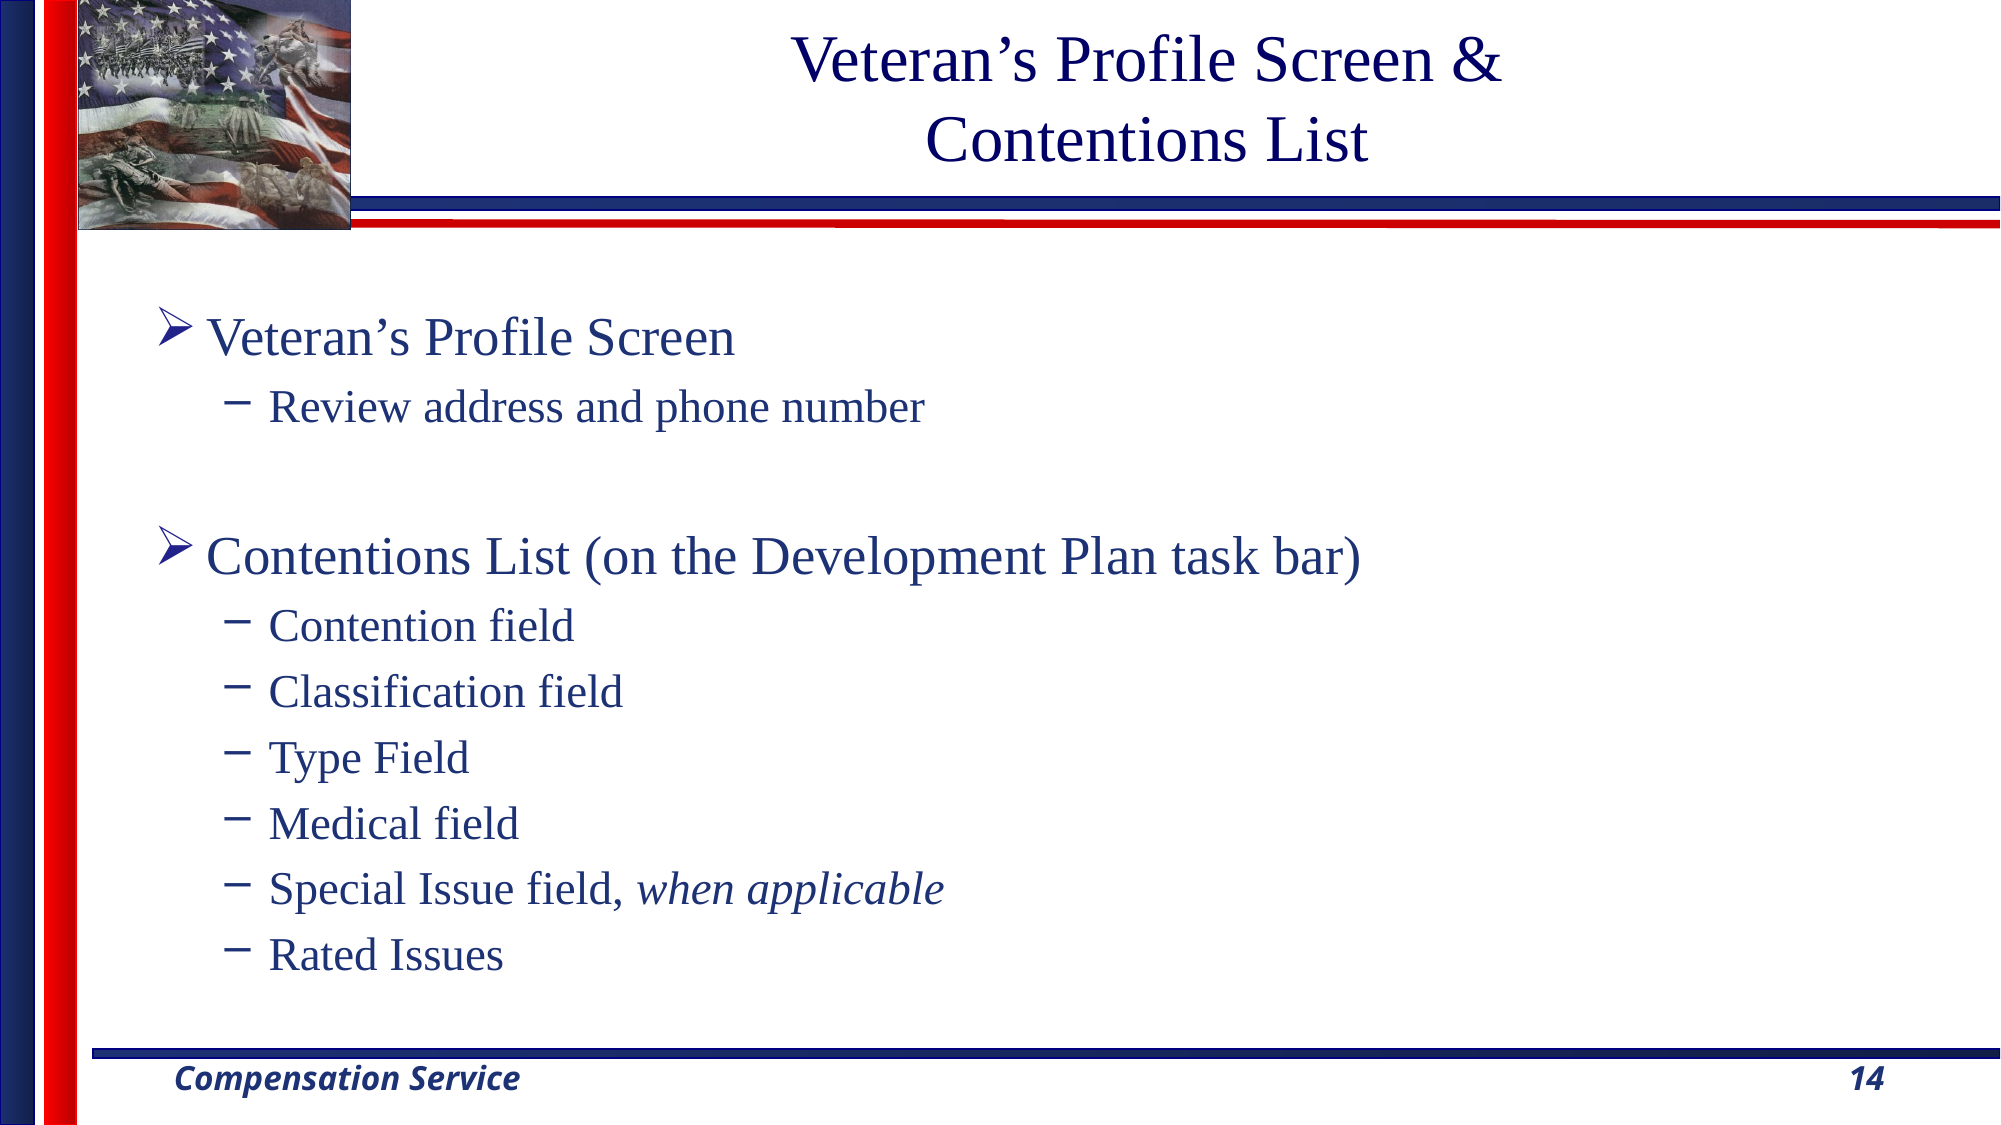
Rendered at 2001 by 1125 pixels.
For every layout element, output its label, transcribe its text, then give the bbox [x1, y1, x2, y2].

list Veteran’s Profile Screen Review address and phone number Contentions List (on the Development Plan task bar) Contention field Classification field Type Field Medical field Special Issue field, when applicable Rated Issues [138, 293, 1935, 993]
picture [78, 0, 351, 230]
slide_number 14 [1733, 1042, 2000, 1118]
title Veteran’s Profile Screen & Contentions List [350, 0, 1946, 190]
